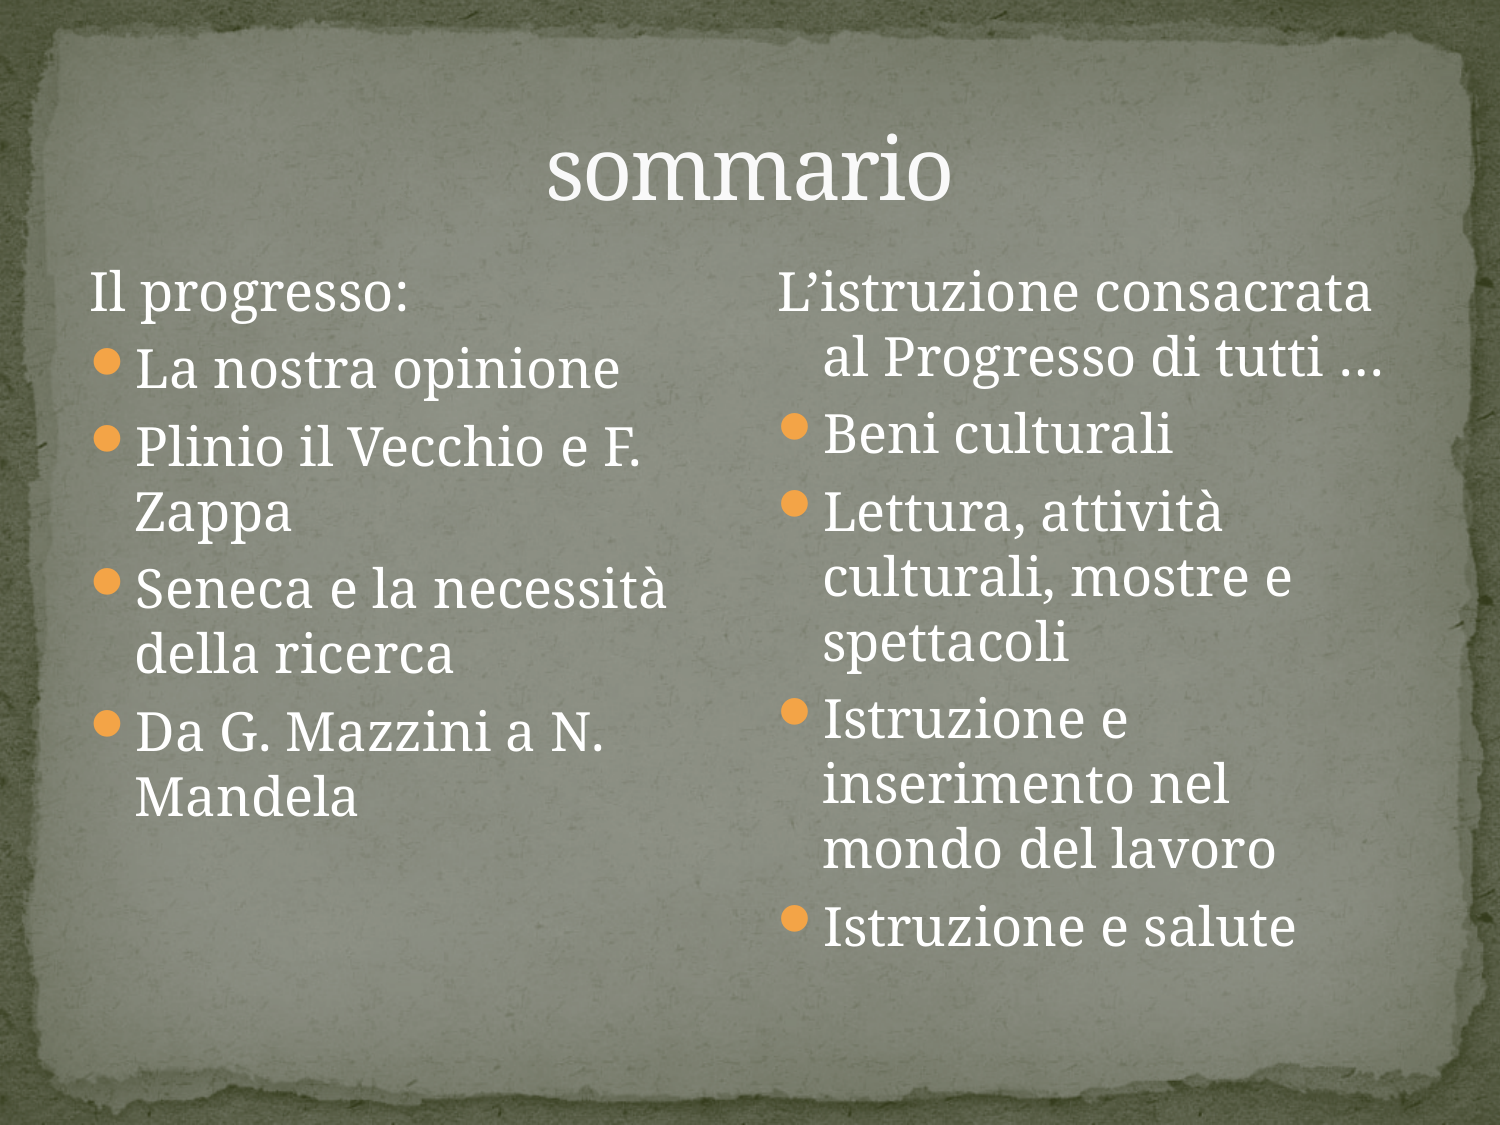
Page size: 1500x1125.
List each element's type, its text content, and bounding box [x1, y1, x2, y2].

title sommario [74, 24, 1425, 225]
list Il progresso: La nostra opinione Plinio il Vecchio e F. Zappa Seneca e la necessità della ricerca Da G. Mazzini a N. Mandela [75, 249, 741, 1000]
list L’istruzione consacrata al Progresso di tutti … Beni culturali Lettura, attività culturali, mostre e spettacoli Istruzione e inserimento nel mondo del lavoro Istruzione e salute [762, 249, 1429, 1000]
